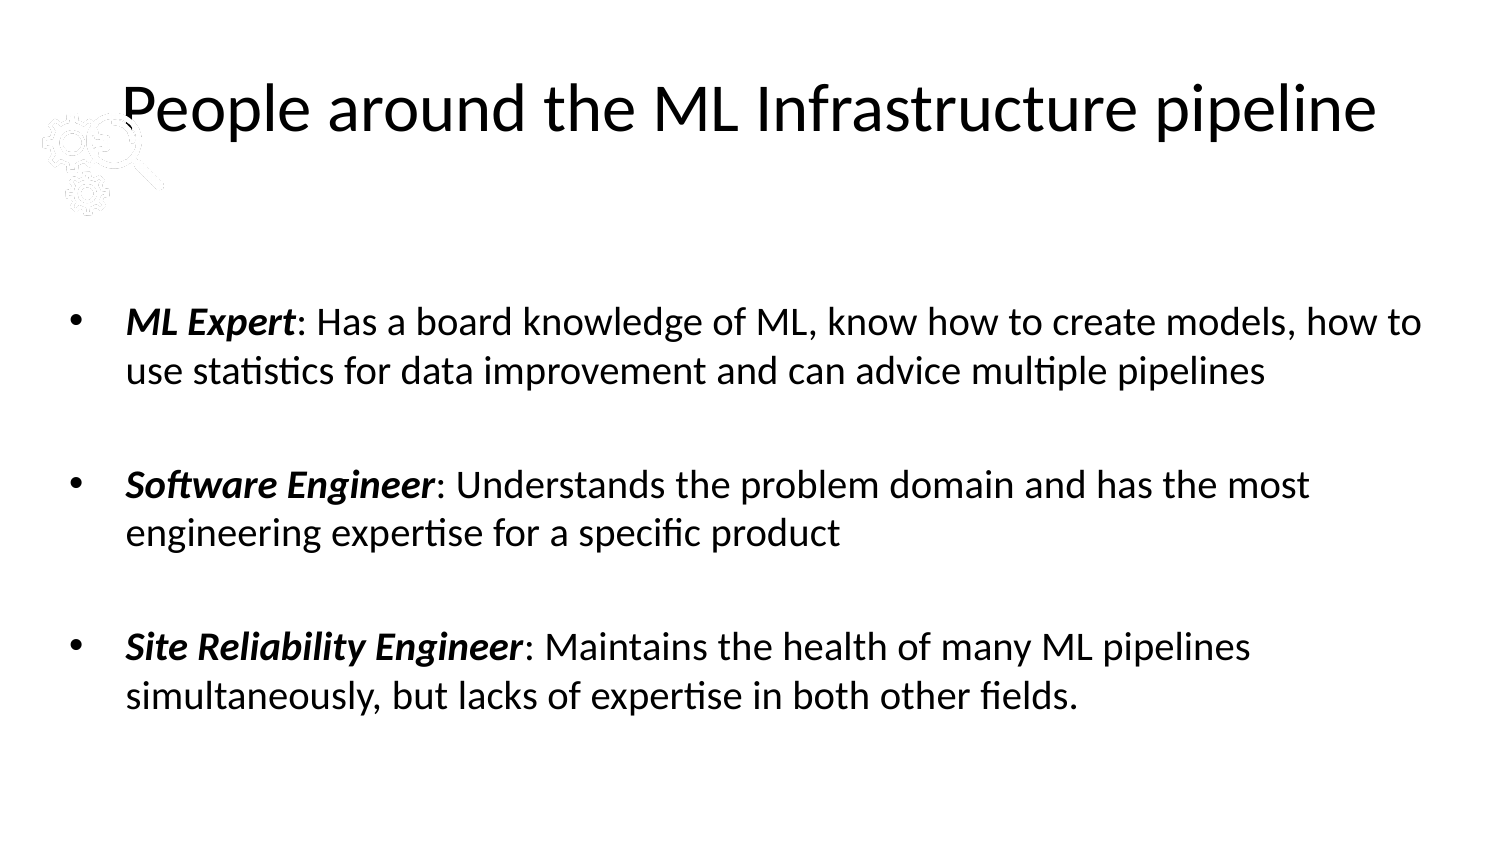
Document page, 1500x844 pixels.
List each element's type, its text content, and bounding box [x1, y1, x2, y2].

title People around the ML Infrastructure pipeline [75, 33, 1425, 175]
list ML Expert: Has a board knowledge of ML, know how to create models, how to use statistics for data improvement and can advice multiple pipelines Software Engineer: Understands the problem domain and has the most engineering expertise for a specific product Site Reliability Engineer: Maintains the health of many ML pipelines simultaneously, but lacks of expertise in both other fields. [54, 287, 1446, 731]
picture [14, 75, 192, 253]
